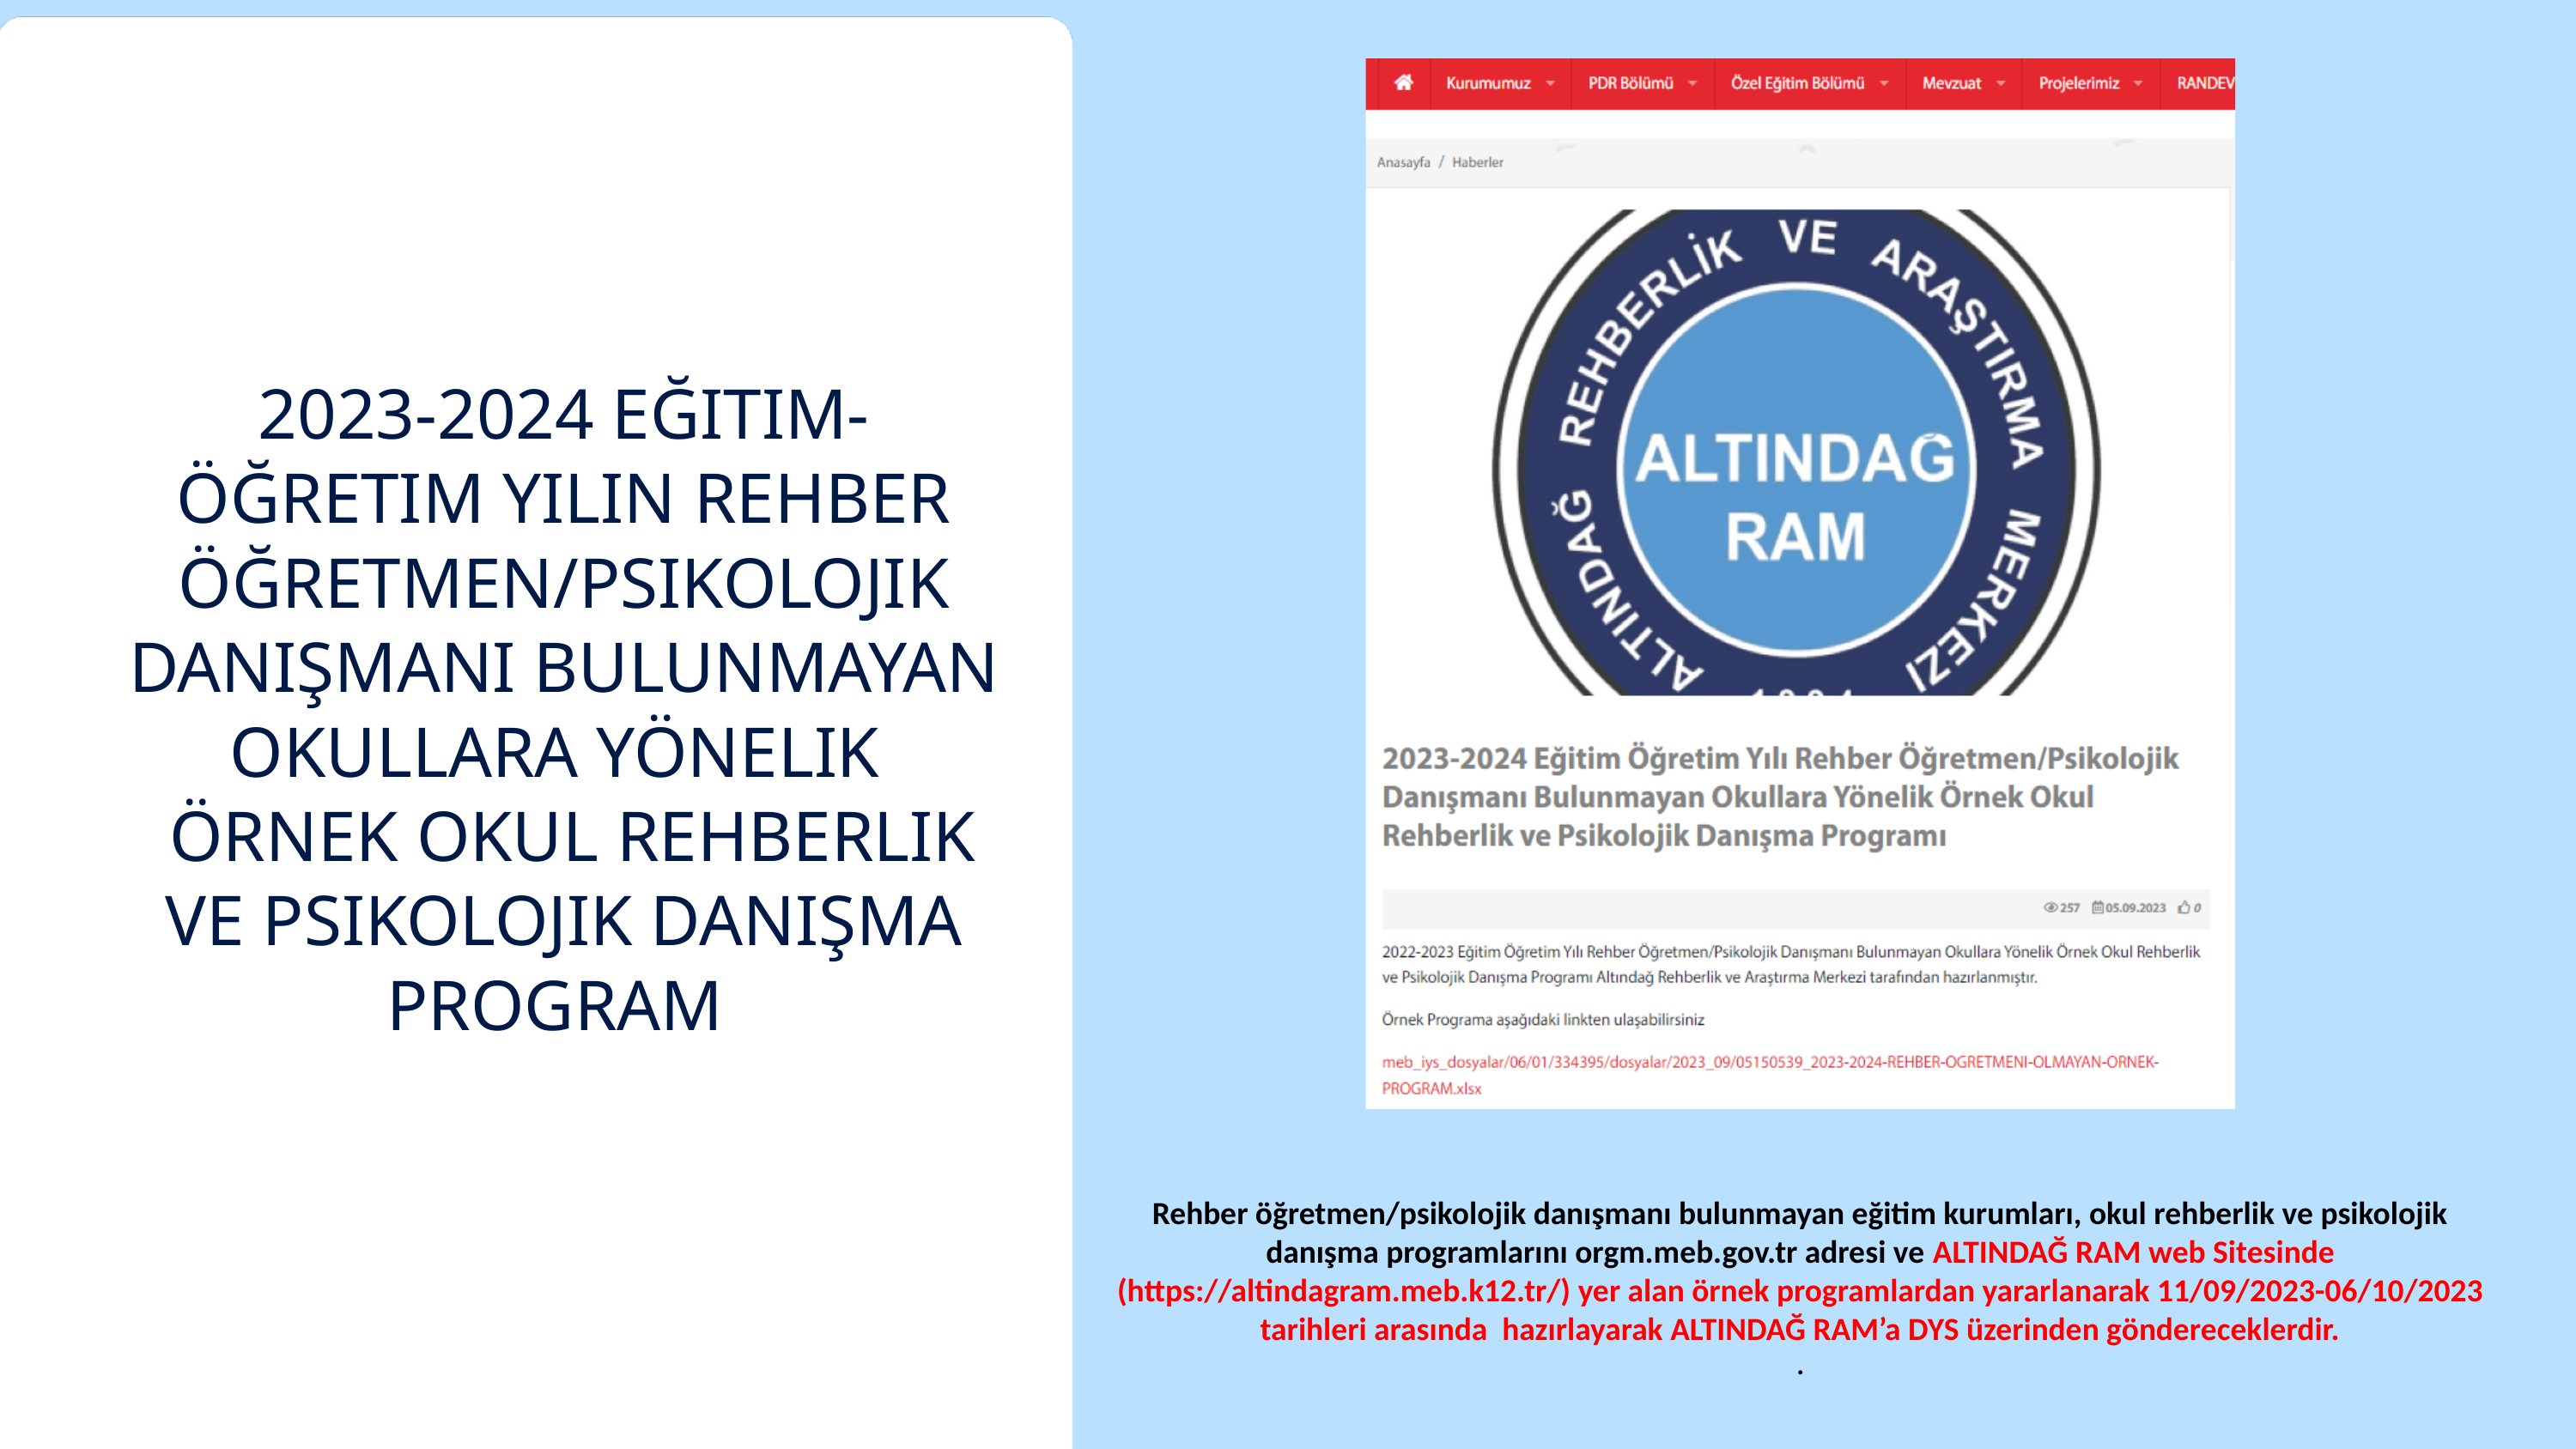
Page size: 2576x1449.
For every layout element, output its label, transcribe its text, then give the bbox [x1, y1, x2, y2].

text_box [1365, 58, 2236, 1110]
text_box Rehber öğretmen/psikolojik danışmanı bulunmayan eğitim kurumları, okul rehberlik ve psikolojik danışma programlarını orgm.meb.gov.tr adresi ve ALTINDAĞ RAM web Sitesinde (https://altindagram.meb.k12.tr/) yer alan örnek programlardan yararlanarak 11/09/2023-06/10/2023 tarihleri arasında hazırlayarak ALTINDAĞ RAM’a DYS üzerinden göndereceklerdir. . [1097, 1185, 2504, 1387]
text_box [0, 0, 1073, 1449]
